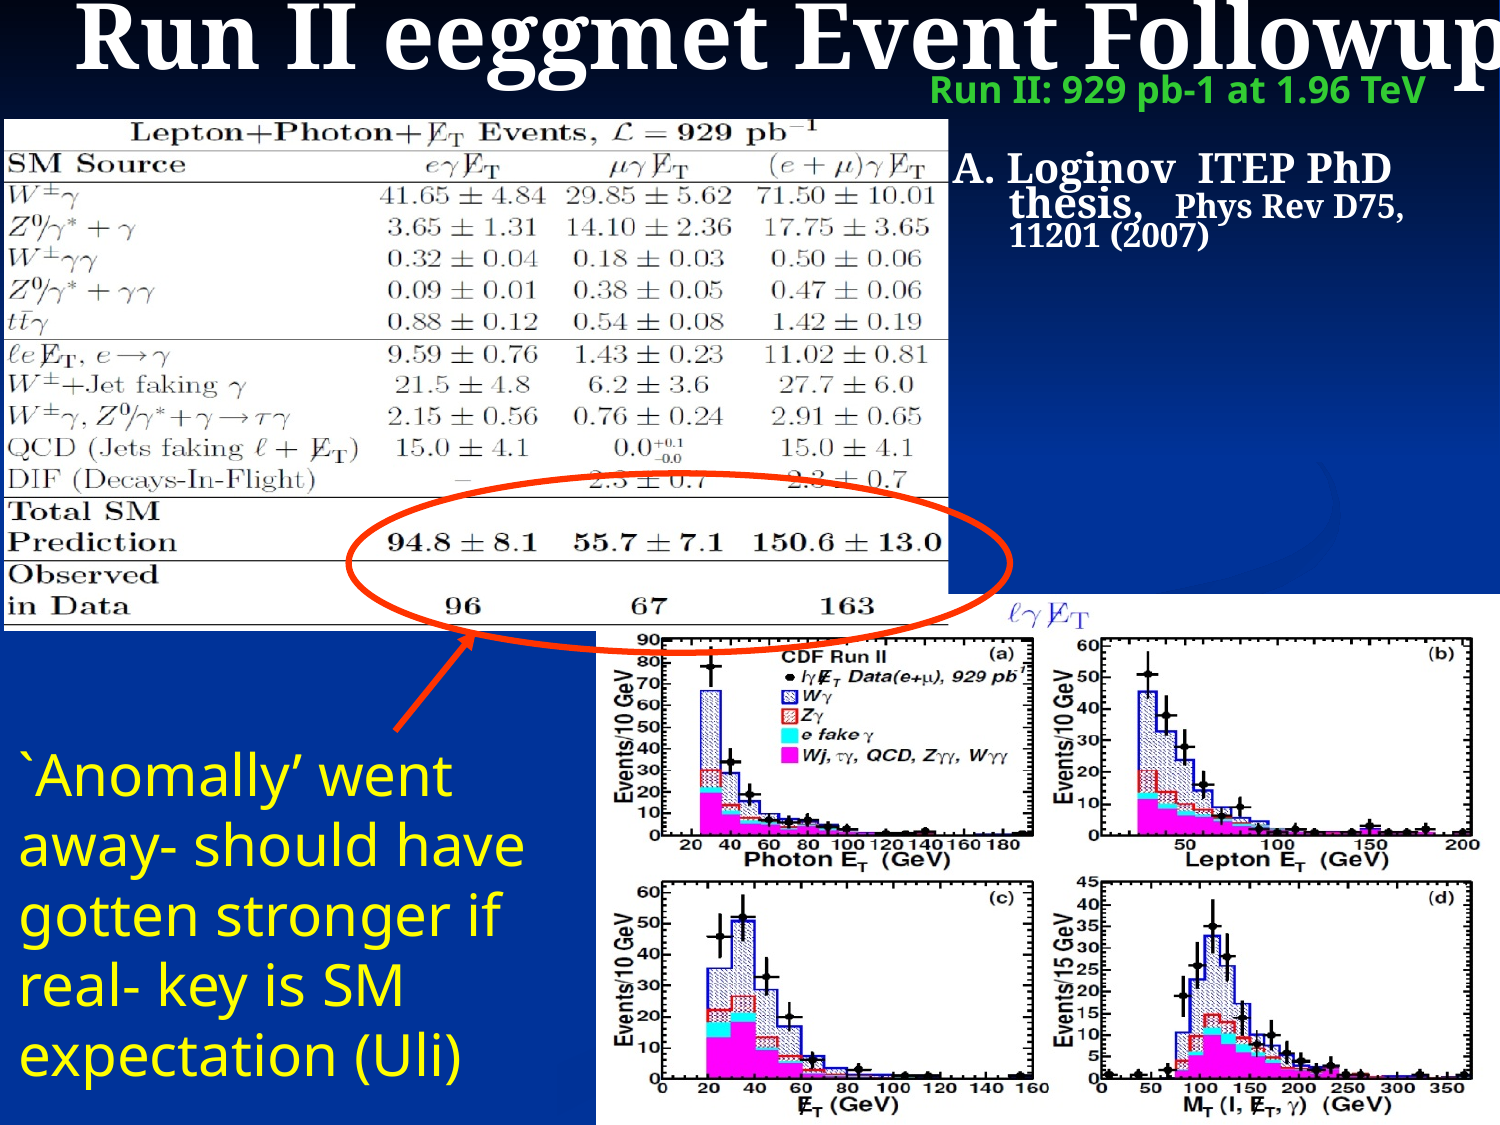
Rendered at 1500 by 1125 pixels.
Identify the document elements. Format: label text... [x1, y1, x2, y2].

text_box A. Loginov ITEP PhD thesis, Phys Rev D75, 11201 (2007) [953, 147, 1500, 261]
title Run II eeggmet Event Followup [44, 0, 1500, 91]
text_box [394, 638, 475, 732]
text_box [497, 638, 591, 650]
text_box Run II: 929 pb-1 at 1.96 TeV [913, 58, 1442, 119]
picture [3, 119, 1500, 1125]
text_box `Anomally’ went away- should have gotten stronger if real- key is SM expectation (Uli) [4, 730, 591, 1096]
text_box [953, 512, 1010, 593]
